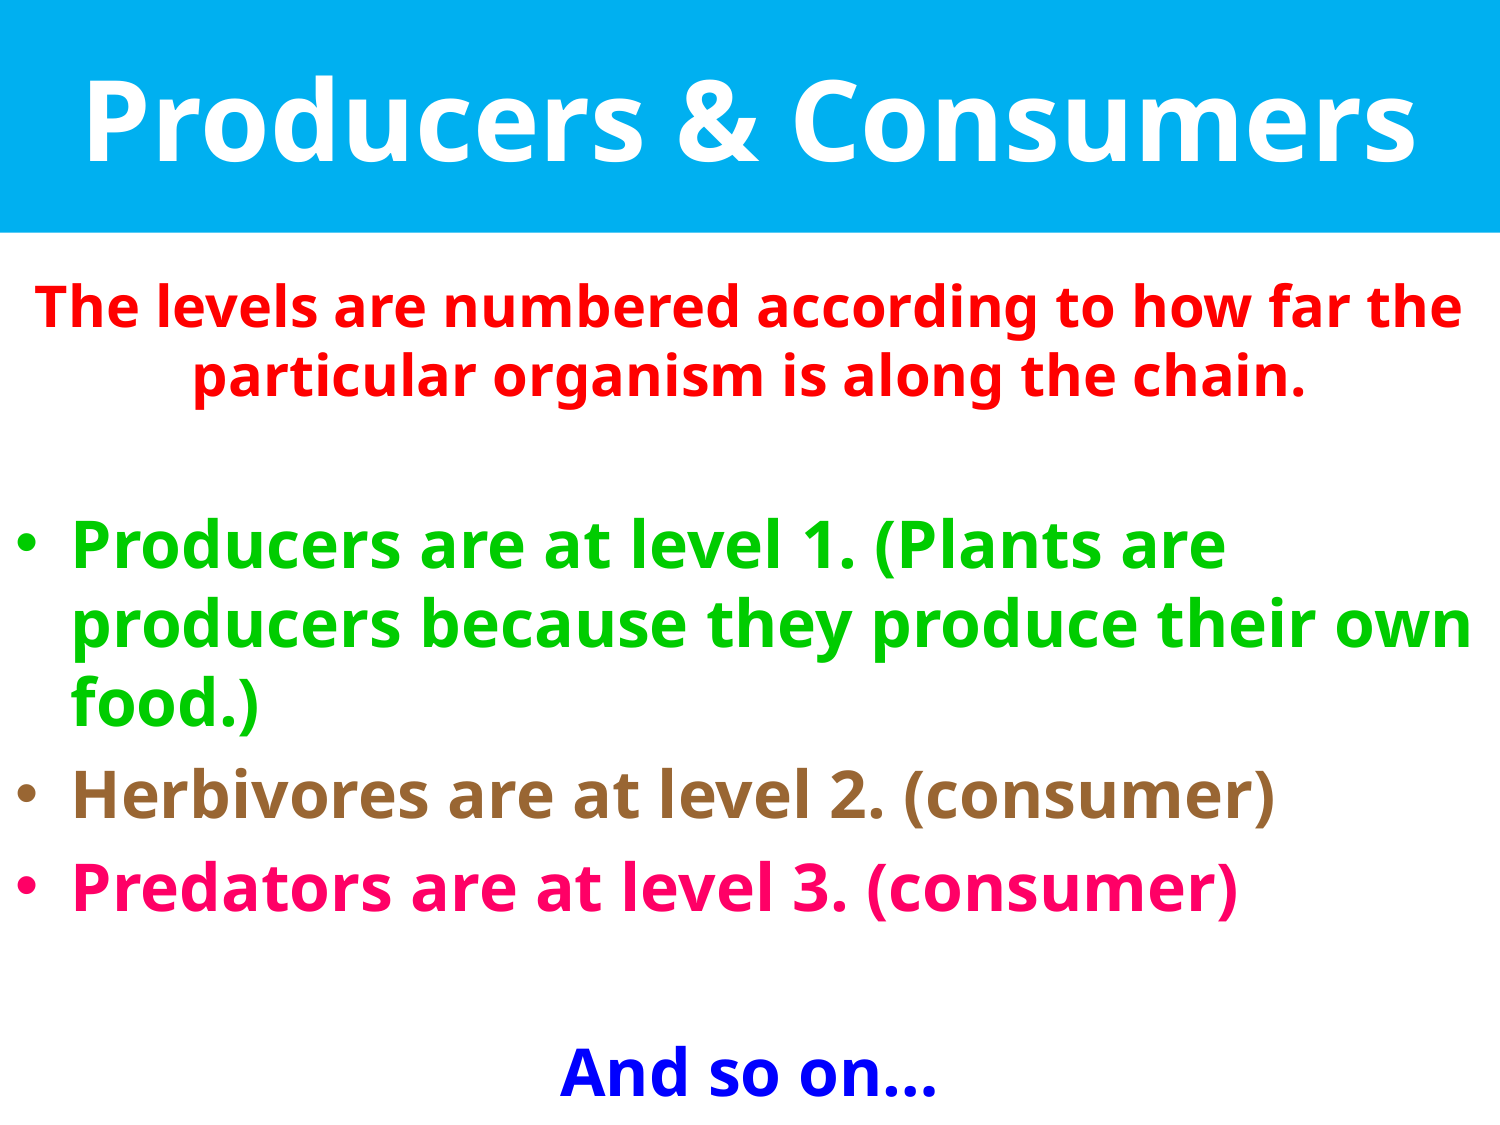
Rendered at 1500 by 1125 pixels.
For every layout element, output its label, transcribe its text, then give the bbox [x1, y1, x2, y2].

title Producers & Consumers [0, 0, 1500, 233]
list The levels are numbered according to how far the particular organism is along the chain. Producers are at level 1. (Plants are producers because they produce their own food.) Herbivores are at level 2. (consumer) Predators are at level 3. (consumer) And so on… [0, 262, 1500, 1125]
